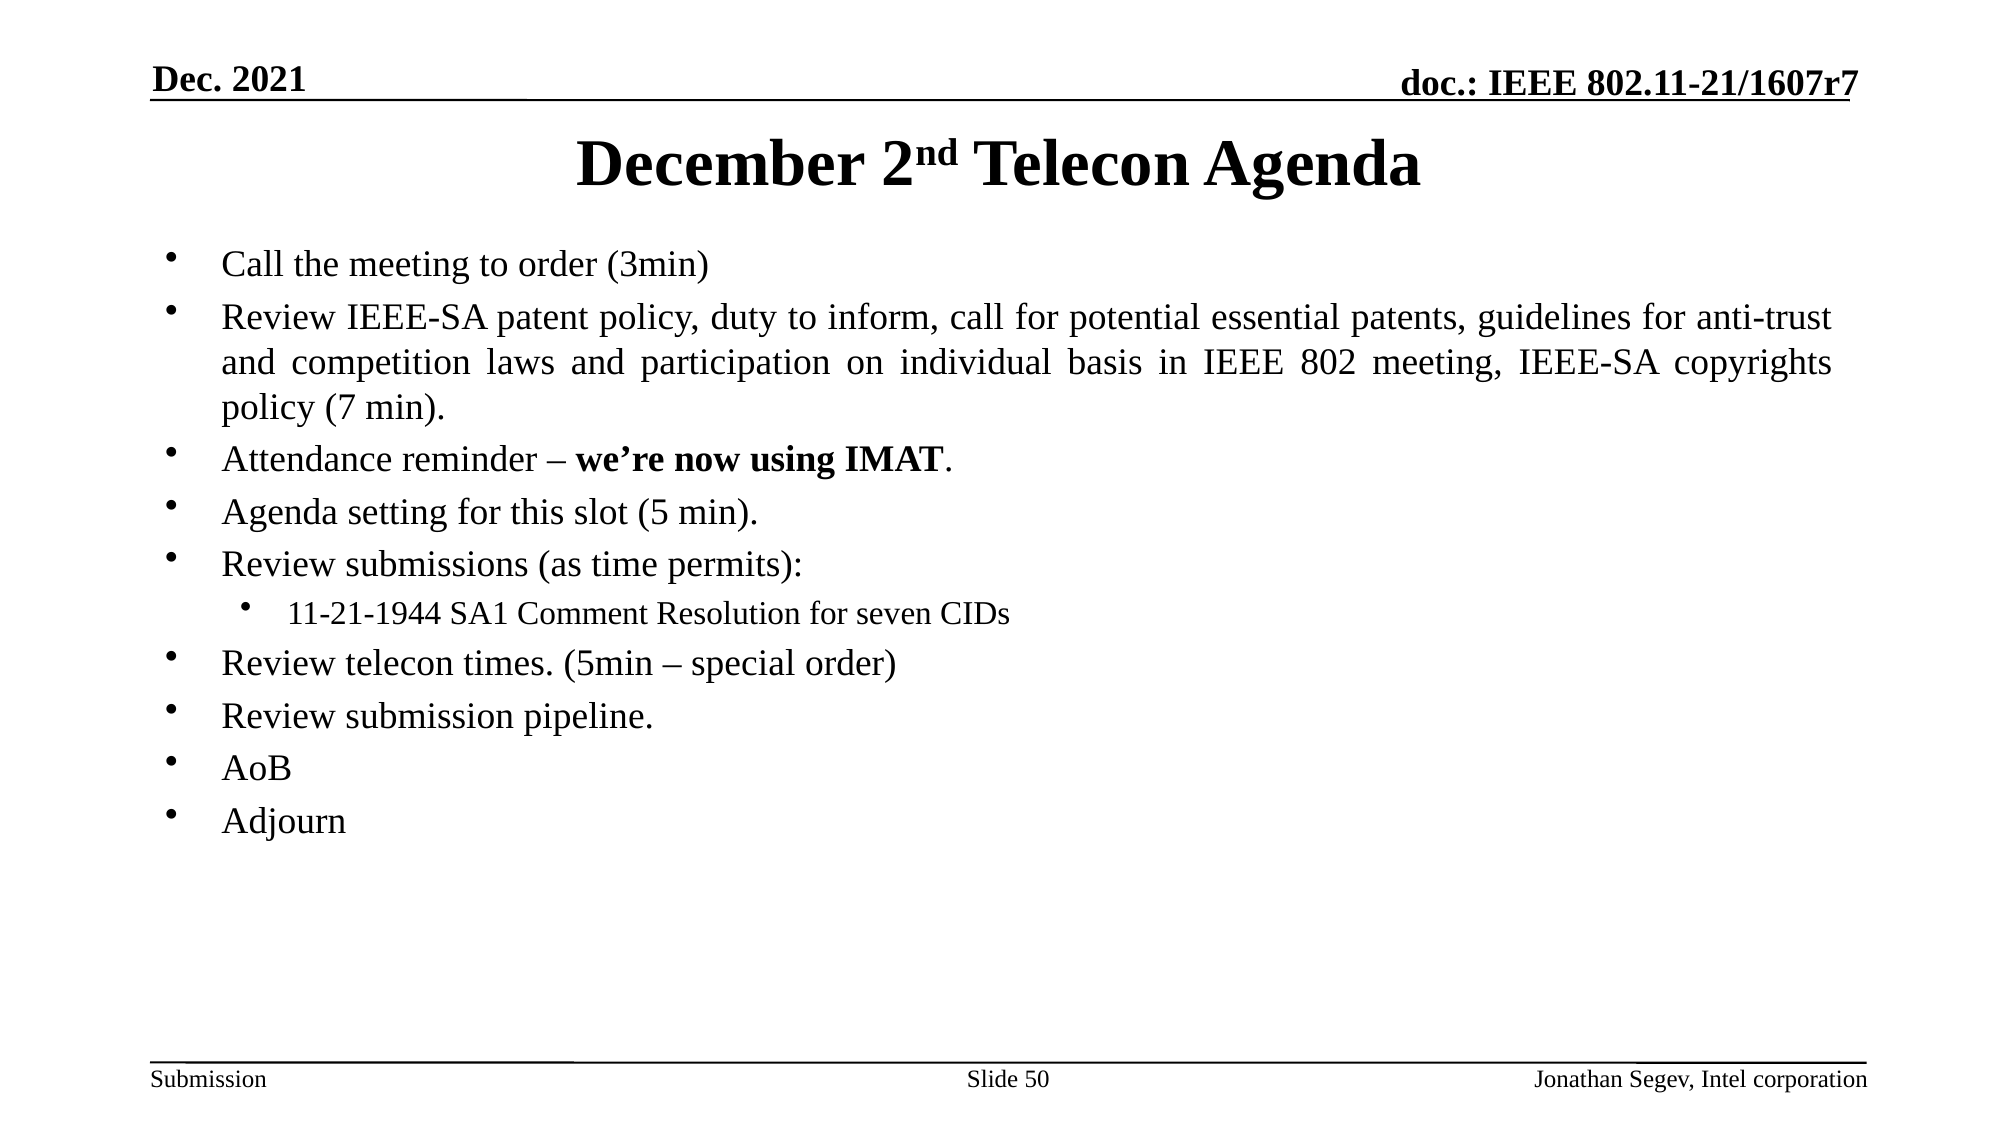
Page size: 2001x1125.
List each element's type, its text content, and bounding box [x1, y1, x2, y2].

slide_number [152, 54, 563, 100]
title December 2nd Telecon Agenda [149, 112, 1850, 205]
list Call the meeting to order (3min) Review IEEE-SA patent policy, duty to inform, call for potential essential patents, guidelines for anti-trust and competition laws and participation on individual basis in IEEE 802 meeting, IEEE-SA copyrights policy (7 min). Attendance reminder – we’re now using IMAT. Agenda setting for this slot (5 min). Review submissions (as time permits): 11-21-1944 SA1 Comment Resolution for seven CIDs Review telecon times. (5min – special order) Review submission pipeline. AoB Adjourn [149, 231, 1850, 1000]
footer Jonathan Segev, Intel corporation [1171, 1061, 1869, 1093]
slide_number Slide 50 [950, 1061, 1067, 1123]
